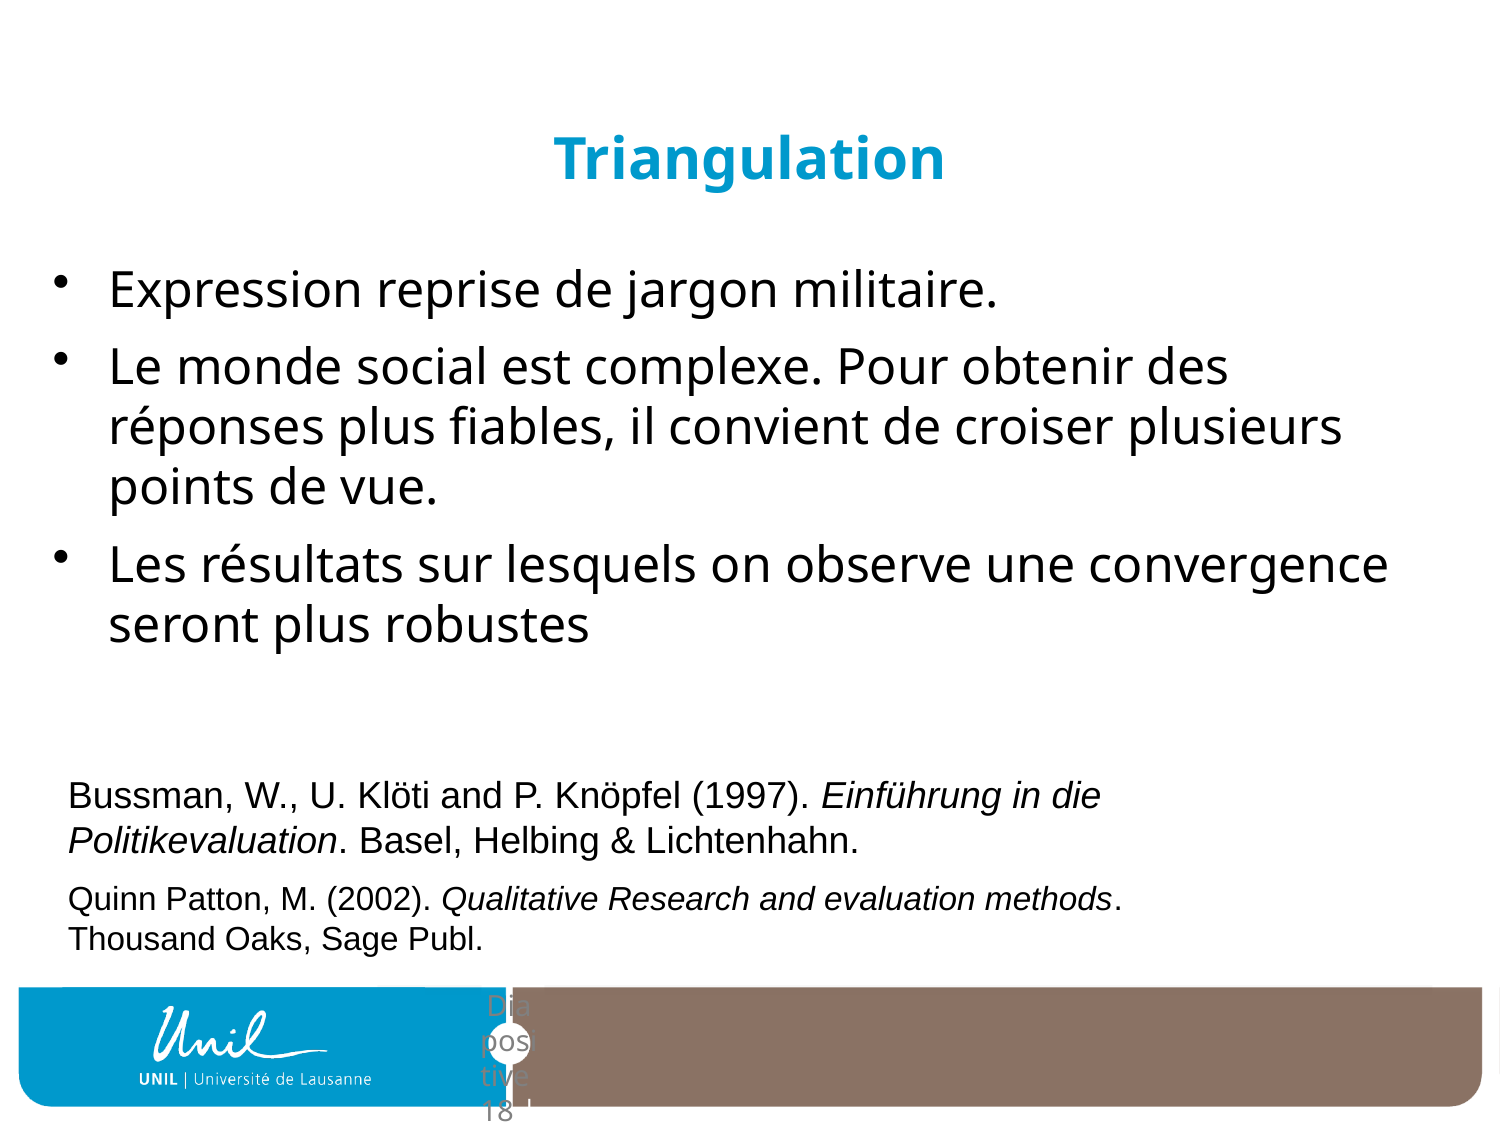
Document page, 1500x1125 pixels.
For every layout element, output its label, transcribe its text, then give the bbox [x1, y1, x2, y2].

text_box Bussman, W., U. Klöti and P. Knöpfel (1997). Einführung in die Politikevaluation. Basel, Helbing & Lichtenhahn. Quinn Patton, M. (2002). Qualitative Research and evaluation methods. Thousand Oaks, Sage Publ. [53, 763, 1223, 965]
slide_number | Diapositive 18 | [462, 1017, 556, 1068]
list Expression reprise de jargon militaire. Le monde social est complexe. Pour obtenir des réponses plus fiables, il convient de croiser plusieurs points de vue. Les résultats sur lesquels on observe une convergence seront plus robustes [37, 249, 1463, 963]
title Triangulation [37, 75, 1463, 238]
picture [0, 985, 1500, 1125]
